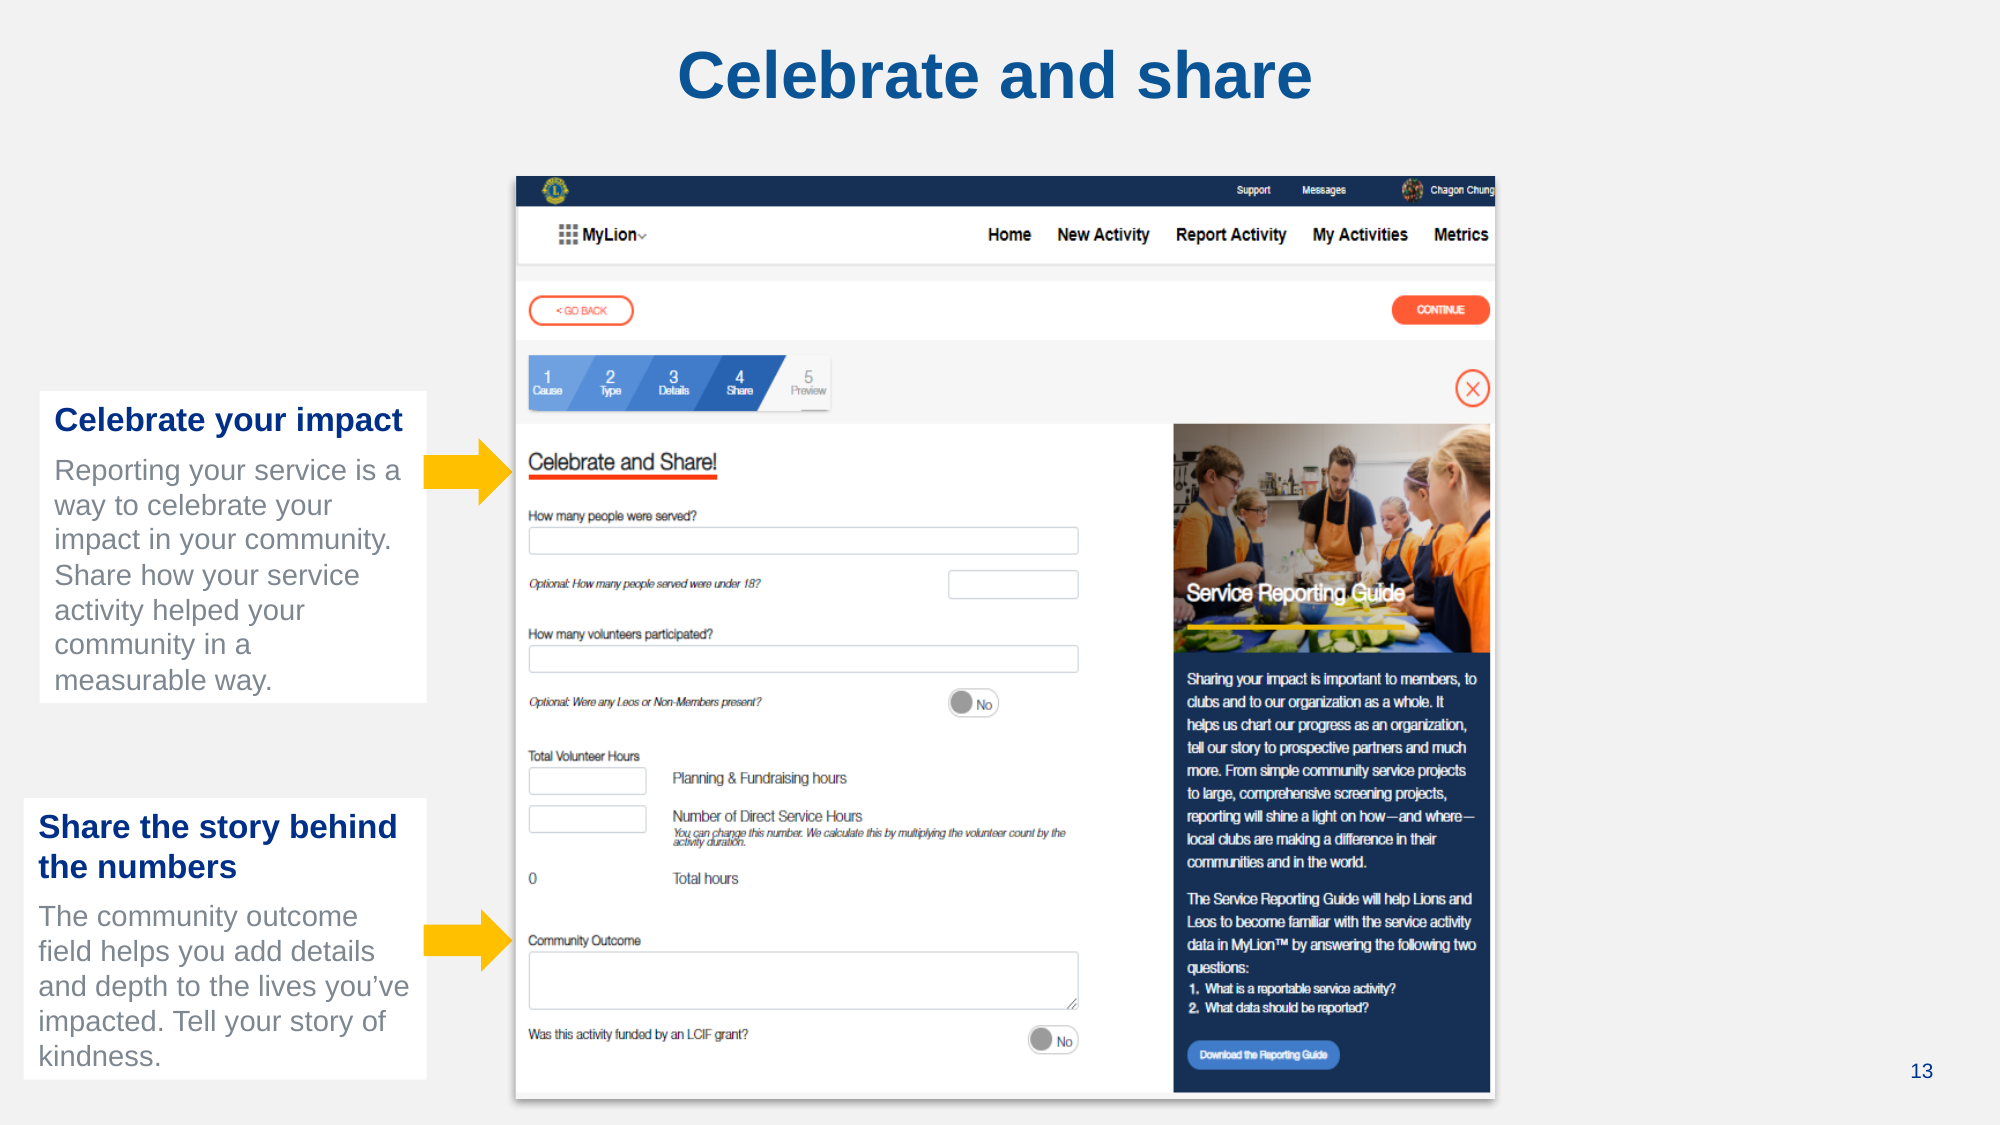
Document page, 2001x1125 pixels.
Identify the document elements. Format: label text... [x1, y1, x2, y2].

text_box [423, 438, 509, 506]
text_box [515, 176, 1496, 1099]
title Celebrate and share [71, 31, 1939, 121]
text_box Share the story behind the numbers The community outcome field helps you add details and depth to the lives you’ve impacted. Tell your story of kindness. [23, 797, 427, 1080]
text_box Celebrate your impact Reporting your service is a way to celebrate your impact in your community. Share how your service activity helped your community in a measurable way. [39, 391, 427, 704]
text_box [423, 909, 509, 972]
